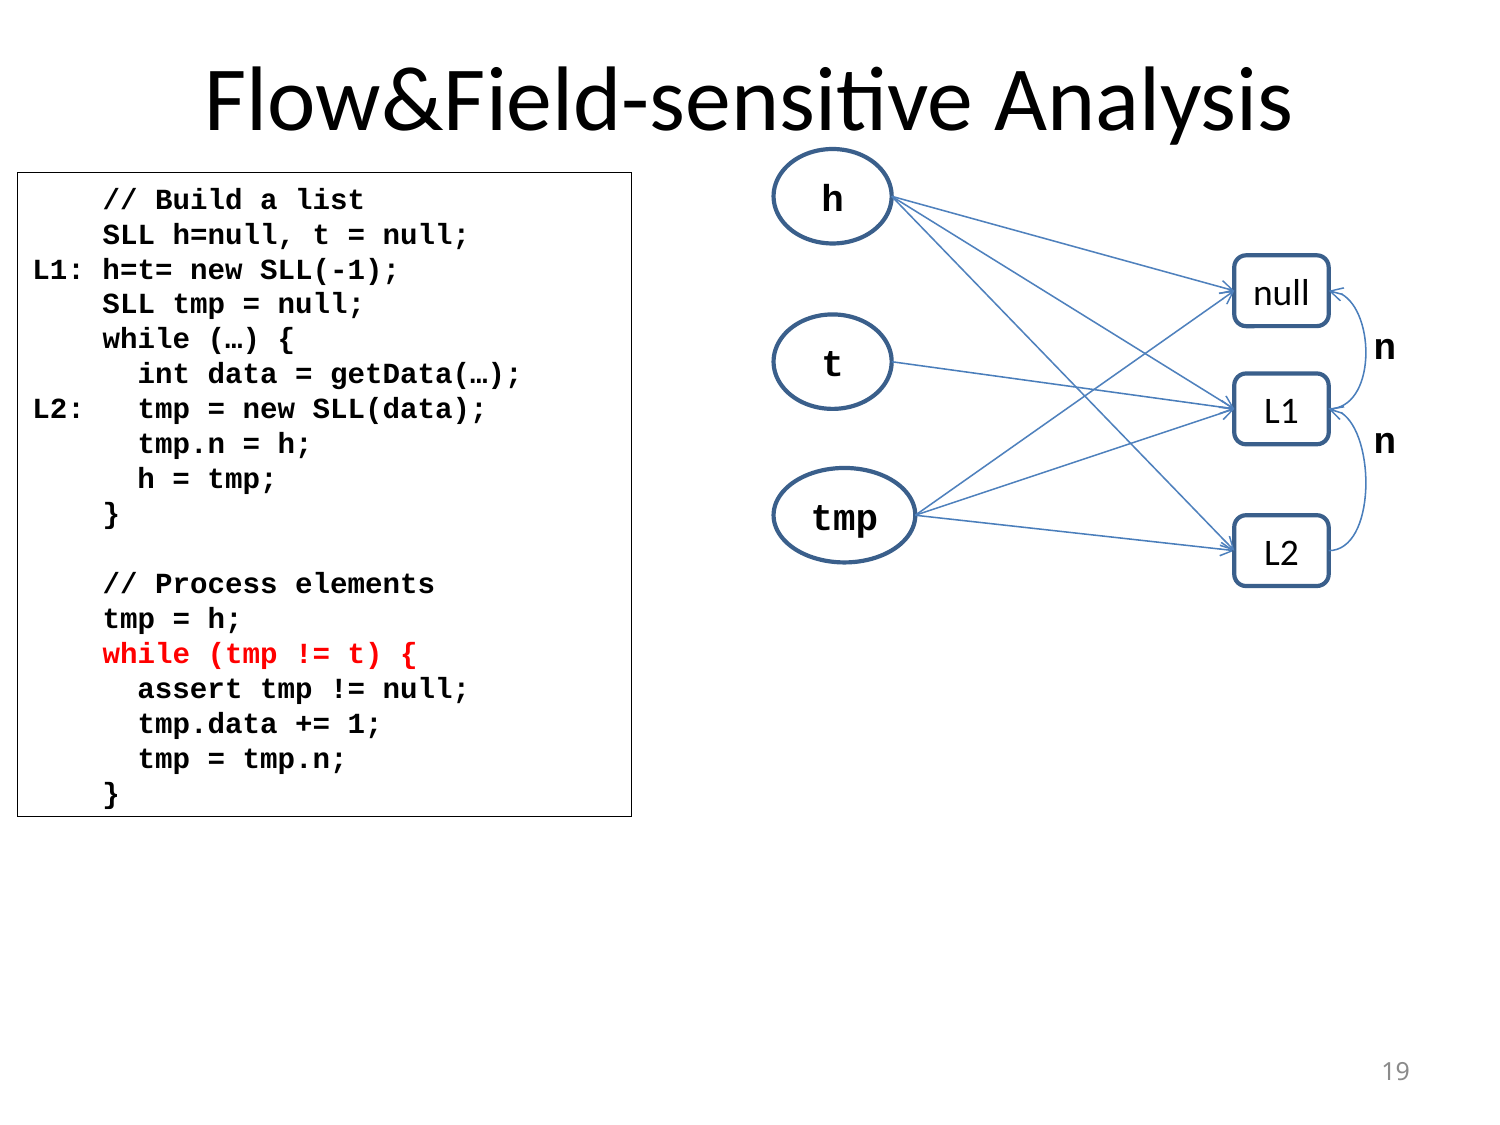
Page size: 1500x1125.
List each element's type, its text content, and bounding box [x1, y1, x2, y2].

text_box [891, 196, 1235, 551]
text_box tmp [771, 465, 888, 565]
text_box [1328, 290, 1332, 408]
text_box h [771, 146, 894, 246]
text_box null [1240, 253, 1331, 329]
text_box L2 [1232, 513, 1331, 589]
title Flow&Field-sensitive Analysis [75, 0, 1425, 188]
text_box L1 [1240, 371, 1323, 447]
text_box t [771, 312, 885, 411]
text_box n [1358, 408, 1412, 469]
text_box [1328, 408, 1332, 551]
slide_number 19 [1074, 1042, 1425, 1103]
text_box n [1358, 314, 1412, 375]
text_box // Build a list SLL h=null, t = null; L1: h=t= new SLL(-1); SLL tmp = null; while (…) { int data = getData(…); L2: tmp = new SLL(data); tmp.n = h; h = tmp; } // Process elements tmp = h; while (tmp != t) { assert tmp != null; tmp.data += 1; tmp = tmp.n; } [17, 172, 632, 817]
